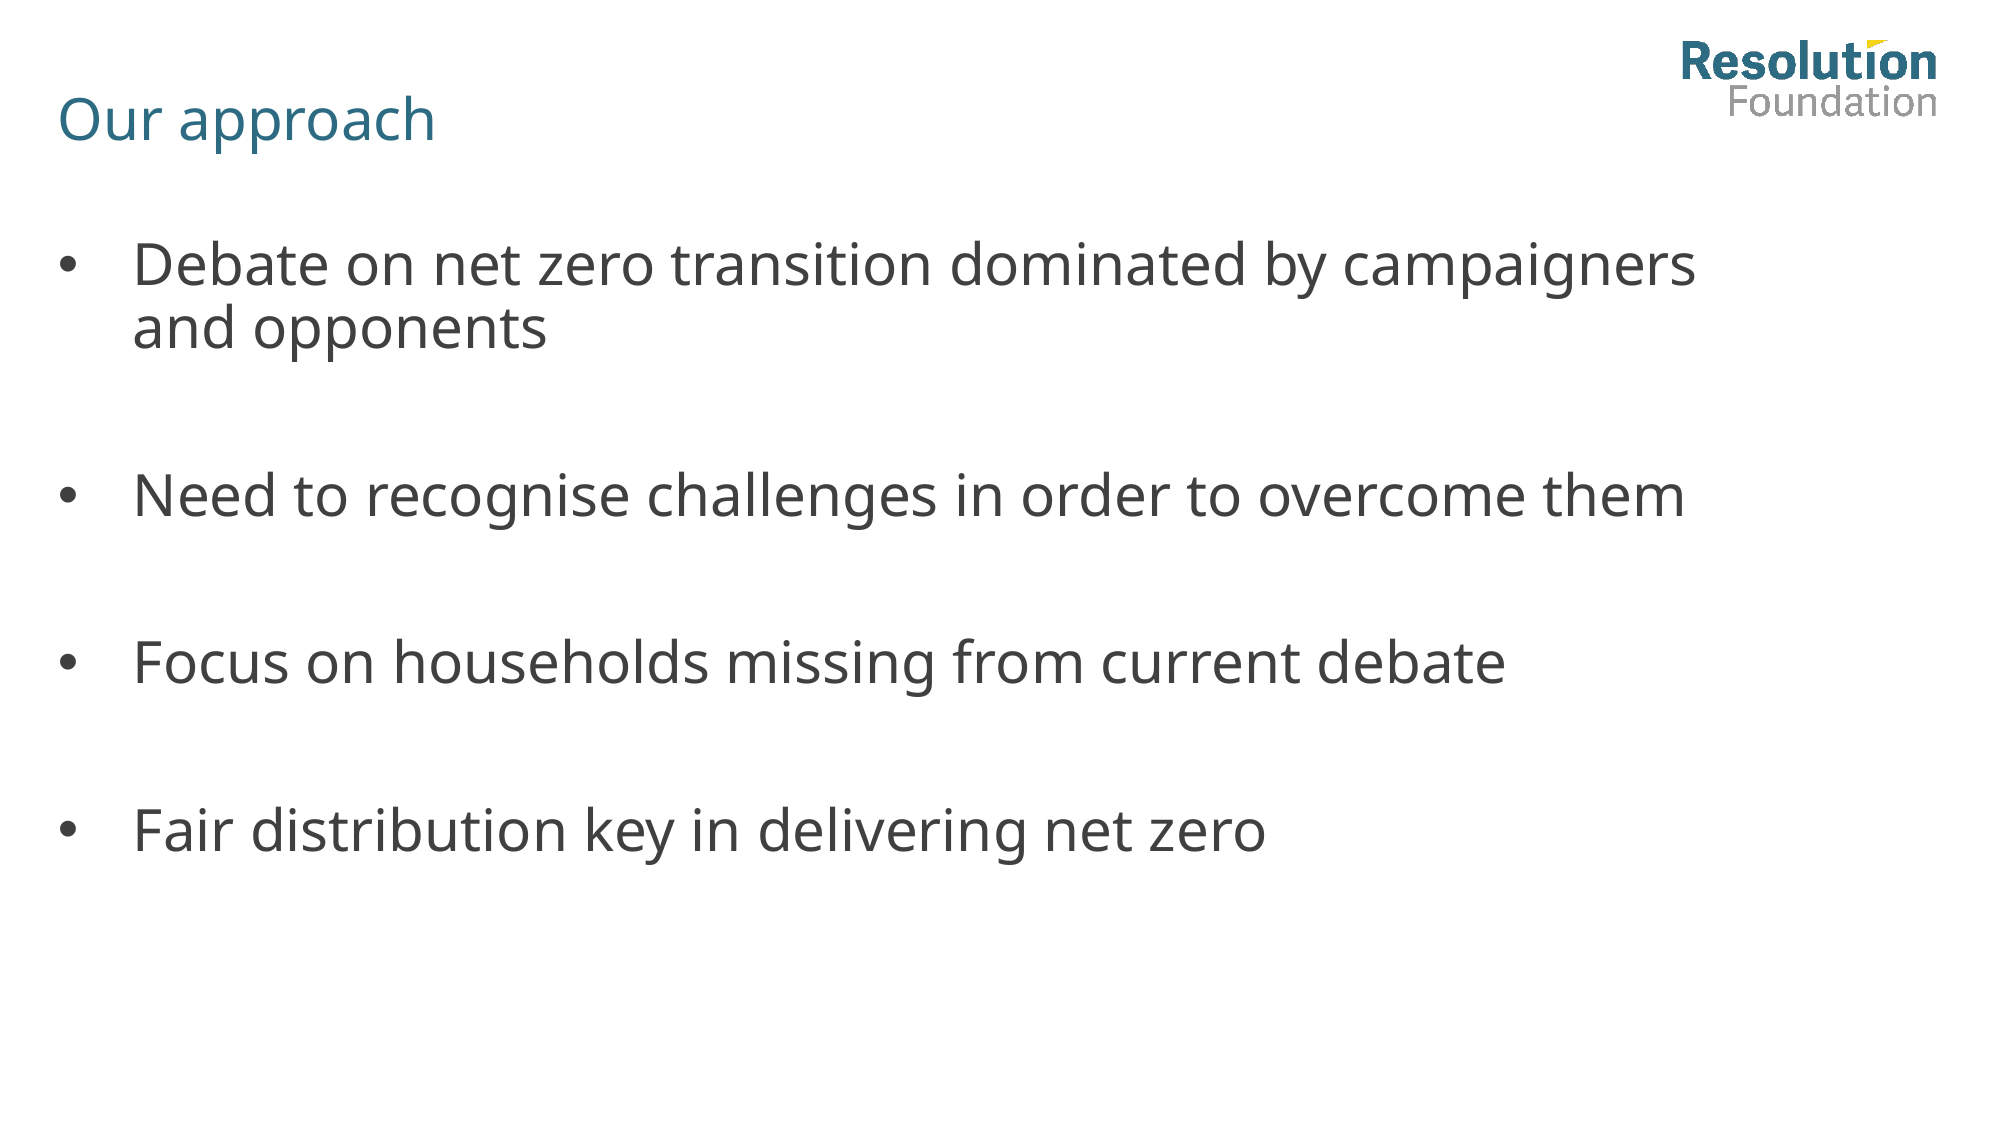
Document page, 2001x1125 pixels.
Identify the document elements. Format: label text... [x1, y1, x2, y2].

list Debate on net zero transition dominated by campaigners and opponents Need to recognise challenges in order to overcome them Focus on households missing from current debate Fair distribution key in delivering net zero [43, 228, 1775, 1043]
picture [1655, 0, 1966, 183]
title Our approach [43, 47, 1775, 195]
